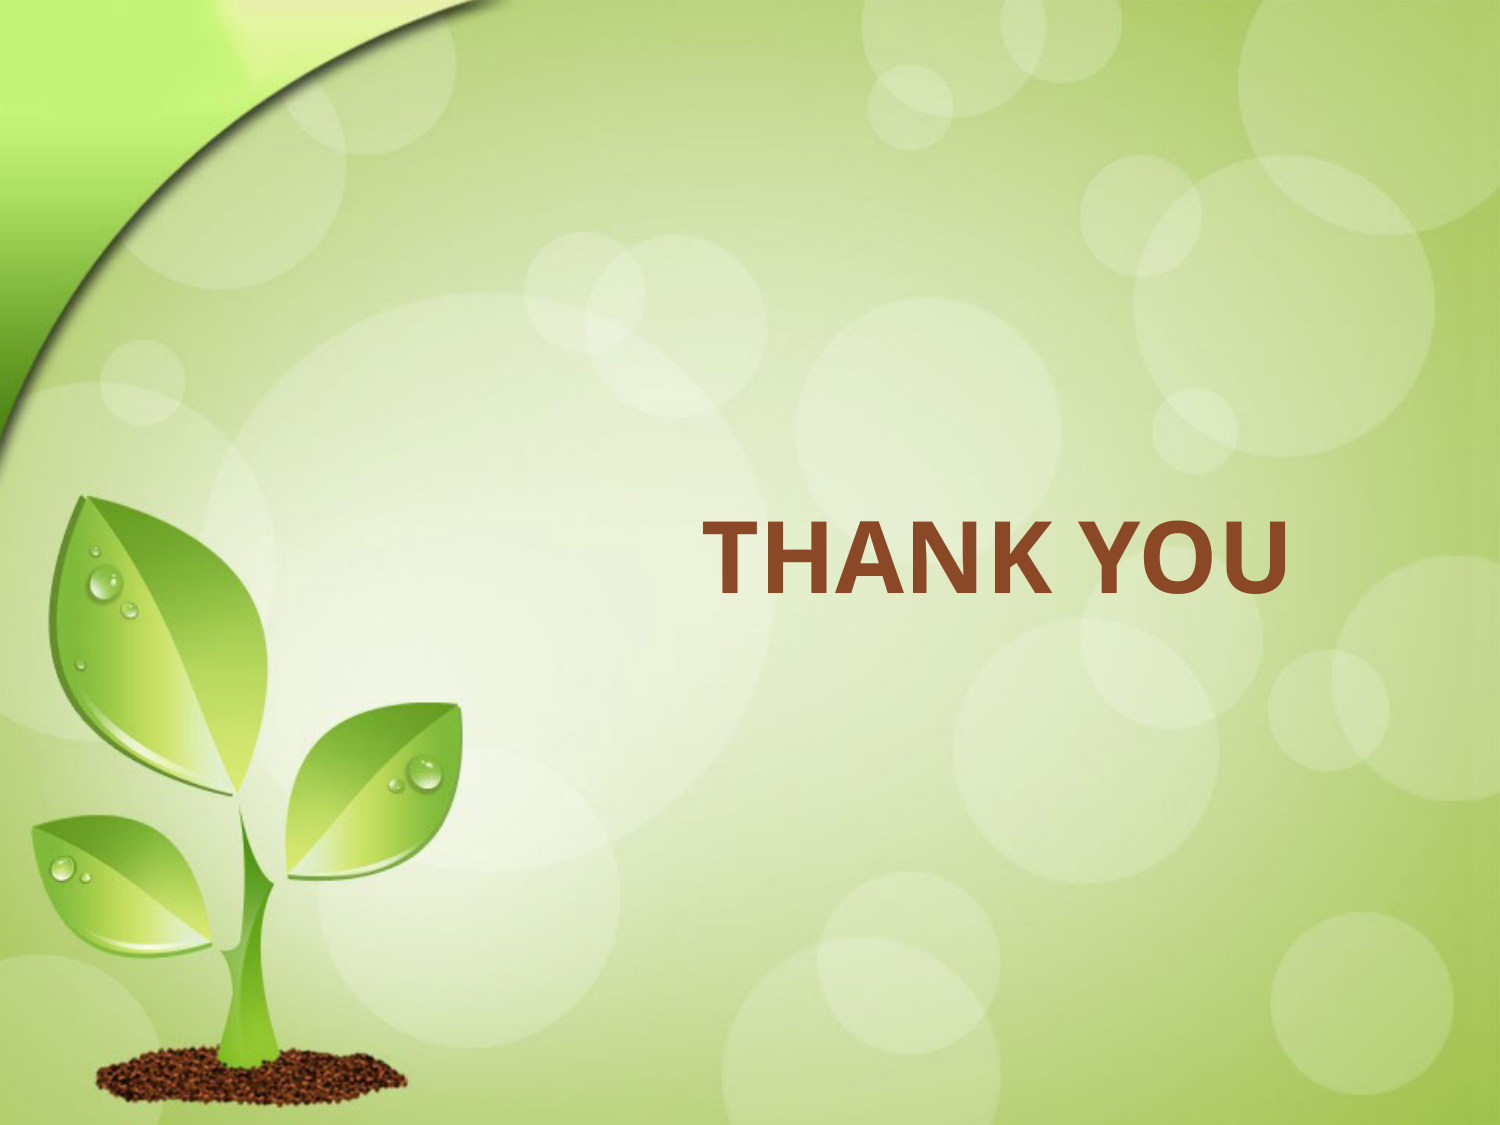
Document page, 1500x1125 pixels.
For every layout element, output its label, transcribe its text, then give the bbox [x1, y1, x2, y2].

picture [0, 0, 1500, 1125]
title THANK YOU [360, 432, 1500, 674]
